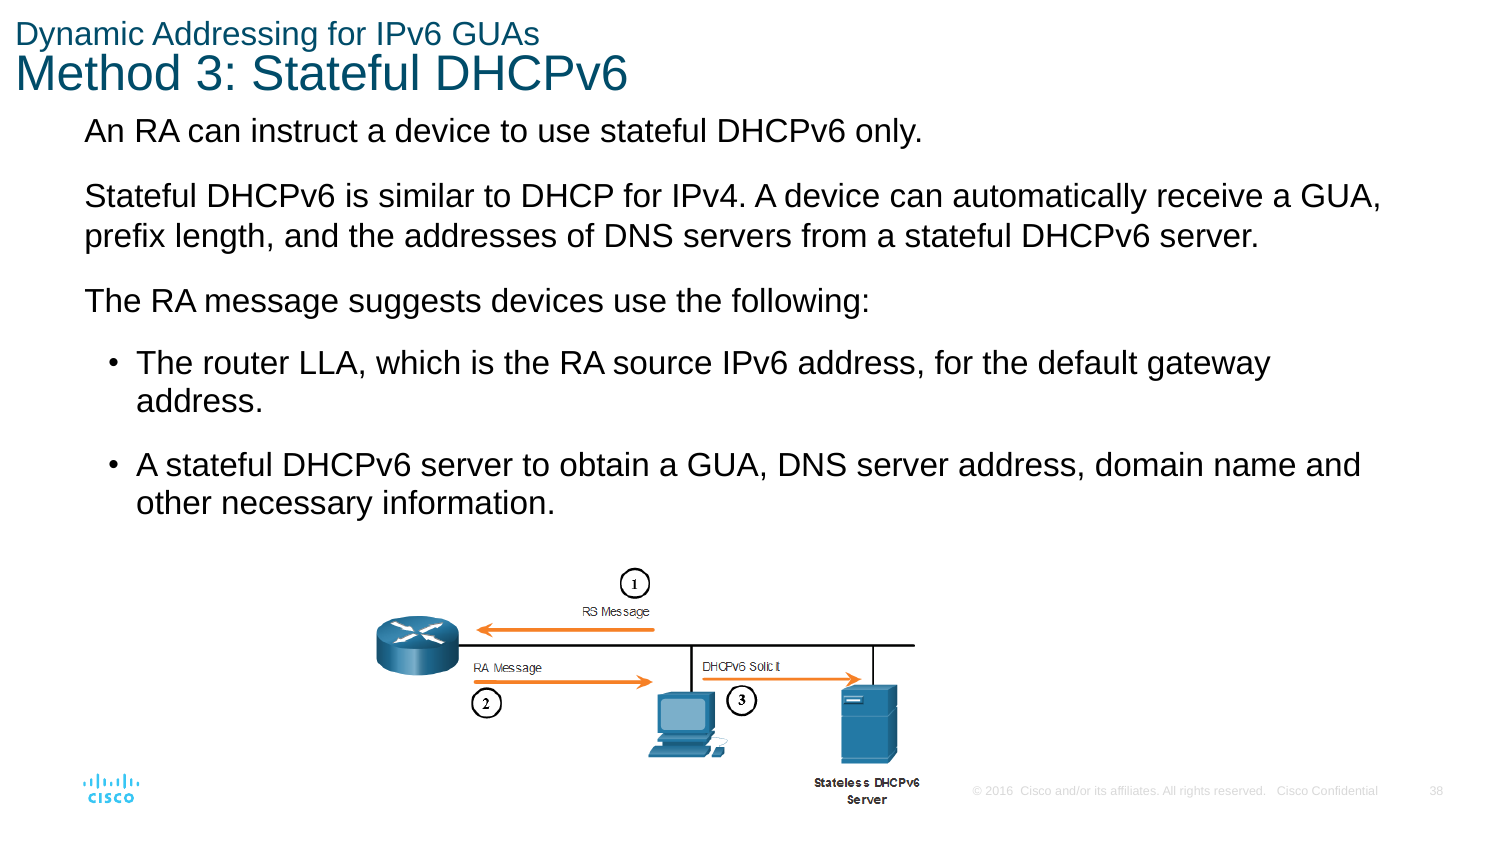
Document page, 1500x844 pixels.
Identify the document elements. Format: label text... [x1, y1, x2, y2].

list An RA can instruct a device to use stateful DHCPv6 only. Stateful DHCPv6 is similar to DHCP for IPv4. A device can automatically receive a GUA, prefix length, and the addresses of DNS servers from a stateful DHCPv6 server. The RA message suggests devices use the following: The router LLA, which is the RA source IPv6 address, for the default gateway address. A stateful DHCPv6 server to obtain a GUA, DNS server address, domain name and other necessary information. [69, 101, 1404, 534]
title Dynamic Addressing for IPv6 GUAs Method 3: Stateful DHCPv6 [0, 0, 1369, 121]
picture [353, 558, 947, 815]
